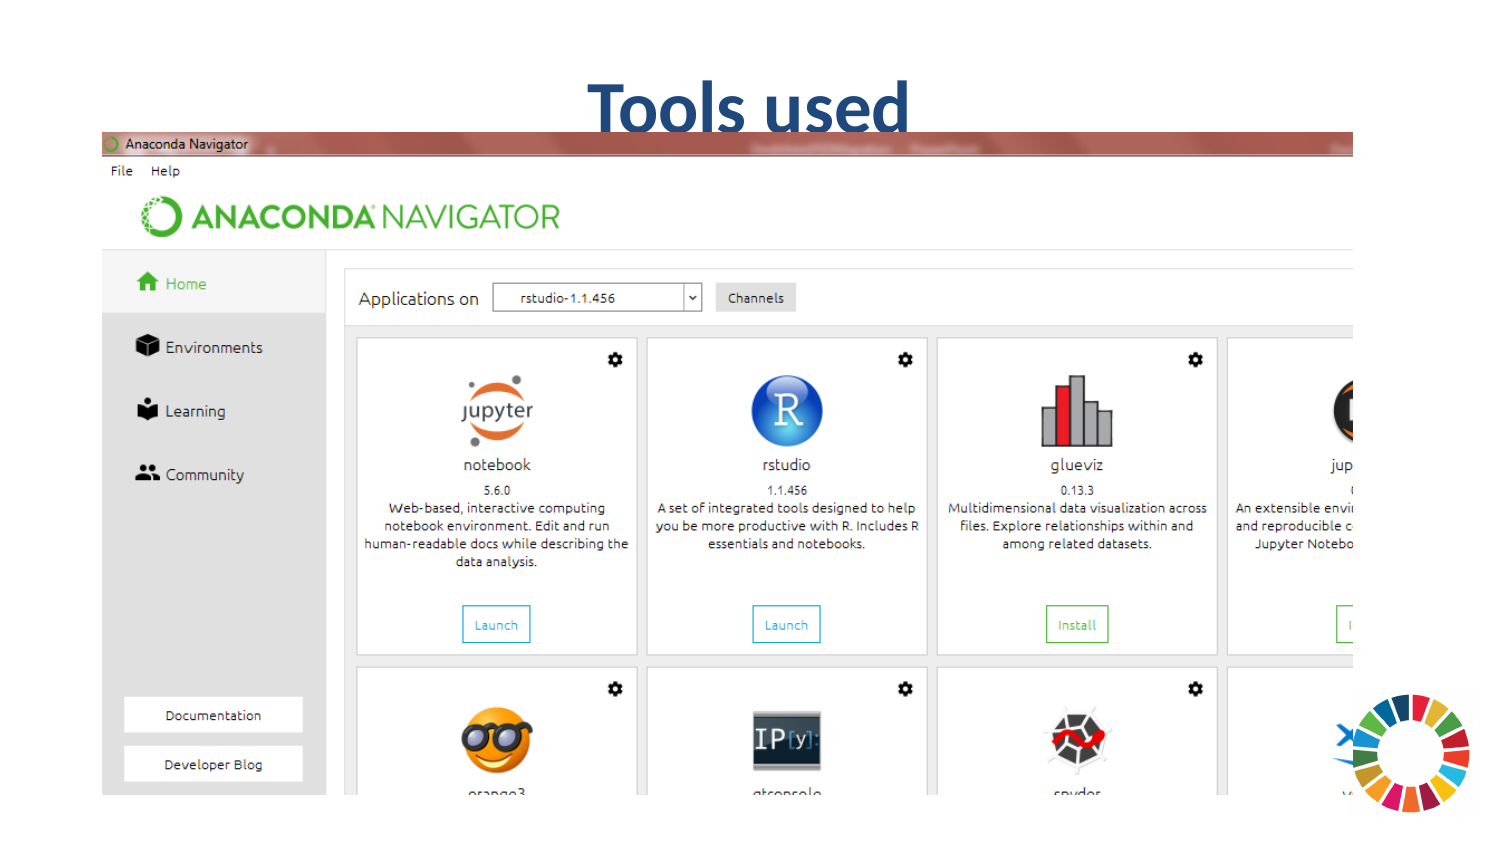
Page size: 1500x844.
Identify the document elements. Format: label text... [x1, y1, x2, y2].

picture [1346, 689, 1475, 818]
title Tools used [75, 33, 1425, 175]
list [102, 131, 1353, 795]
